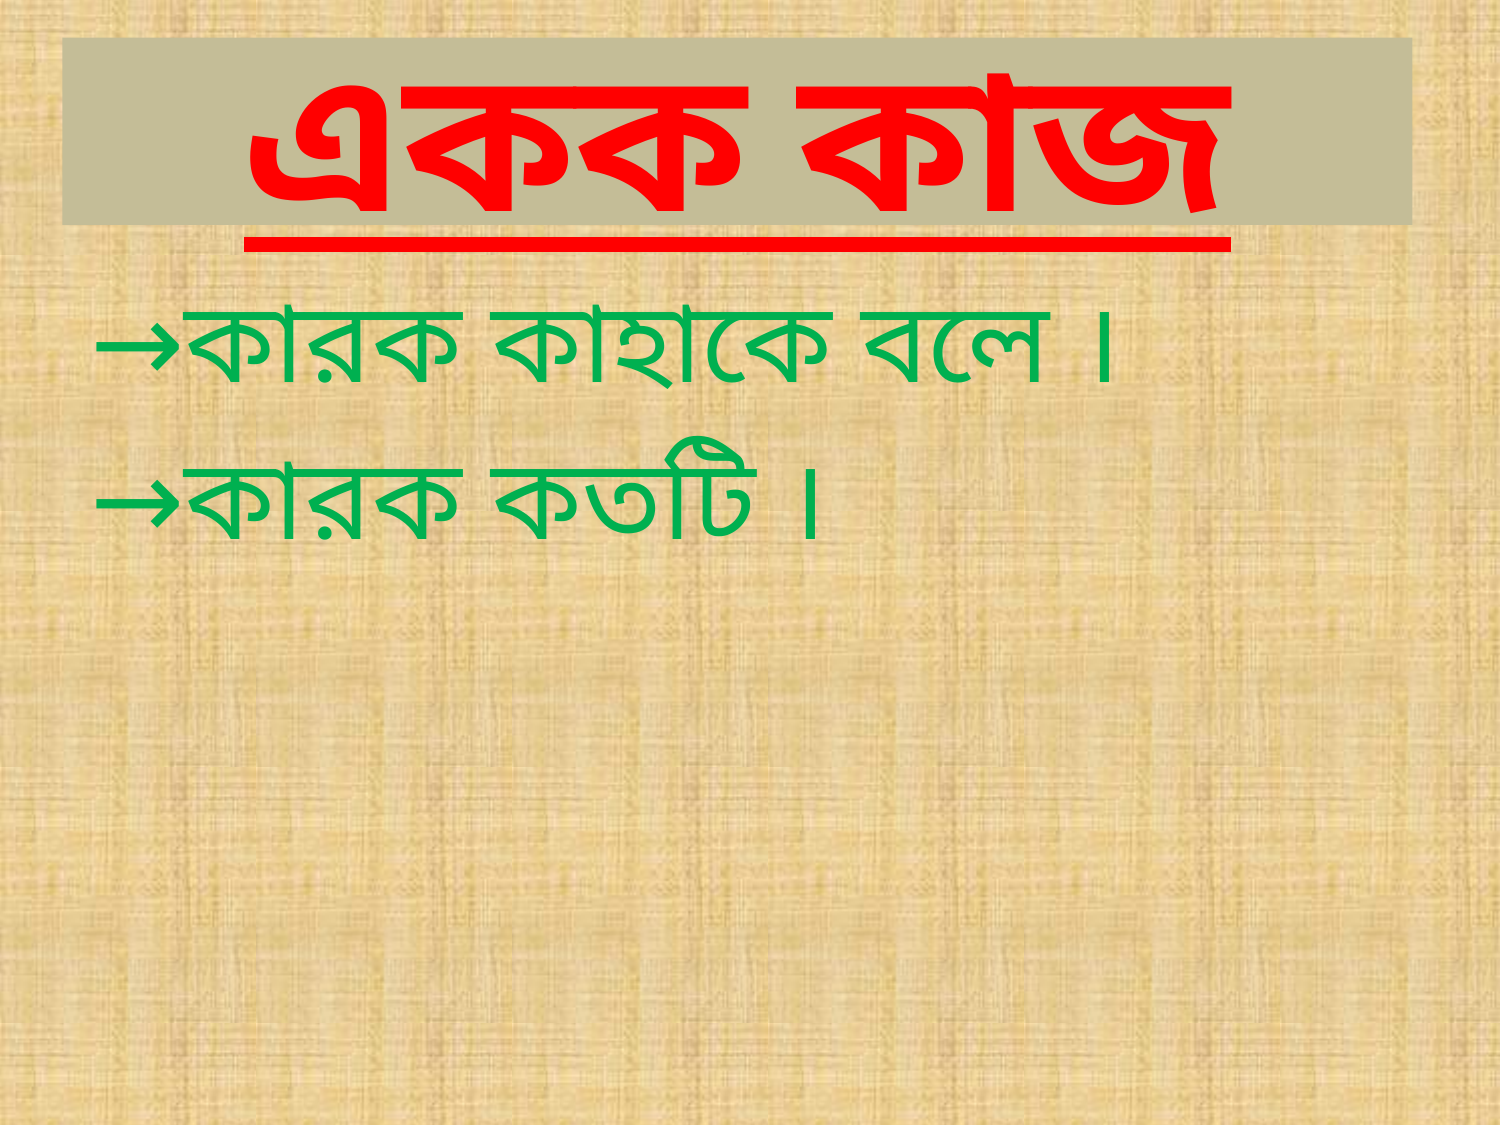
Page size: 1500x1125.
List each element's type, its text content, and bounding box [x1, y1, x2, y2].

list →কারক কাহাকে বলে । →কারক কতটি । [75, 262, 1425, 1005]
title একক কাজ [62, 37, 1413, 225]
picture [0, 0, 1500, 1125]
